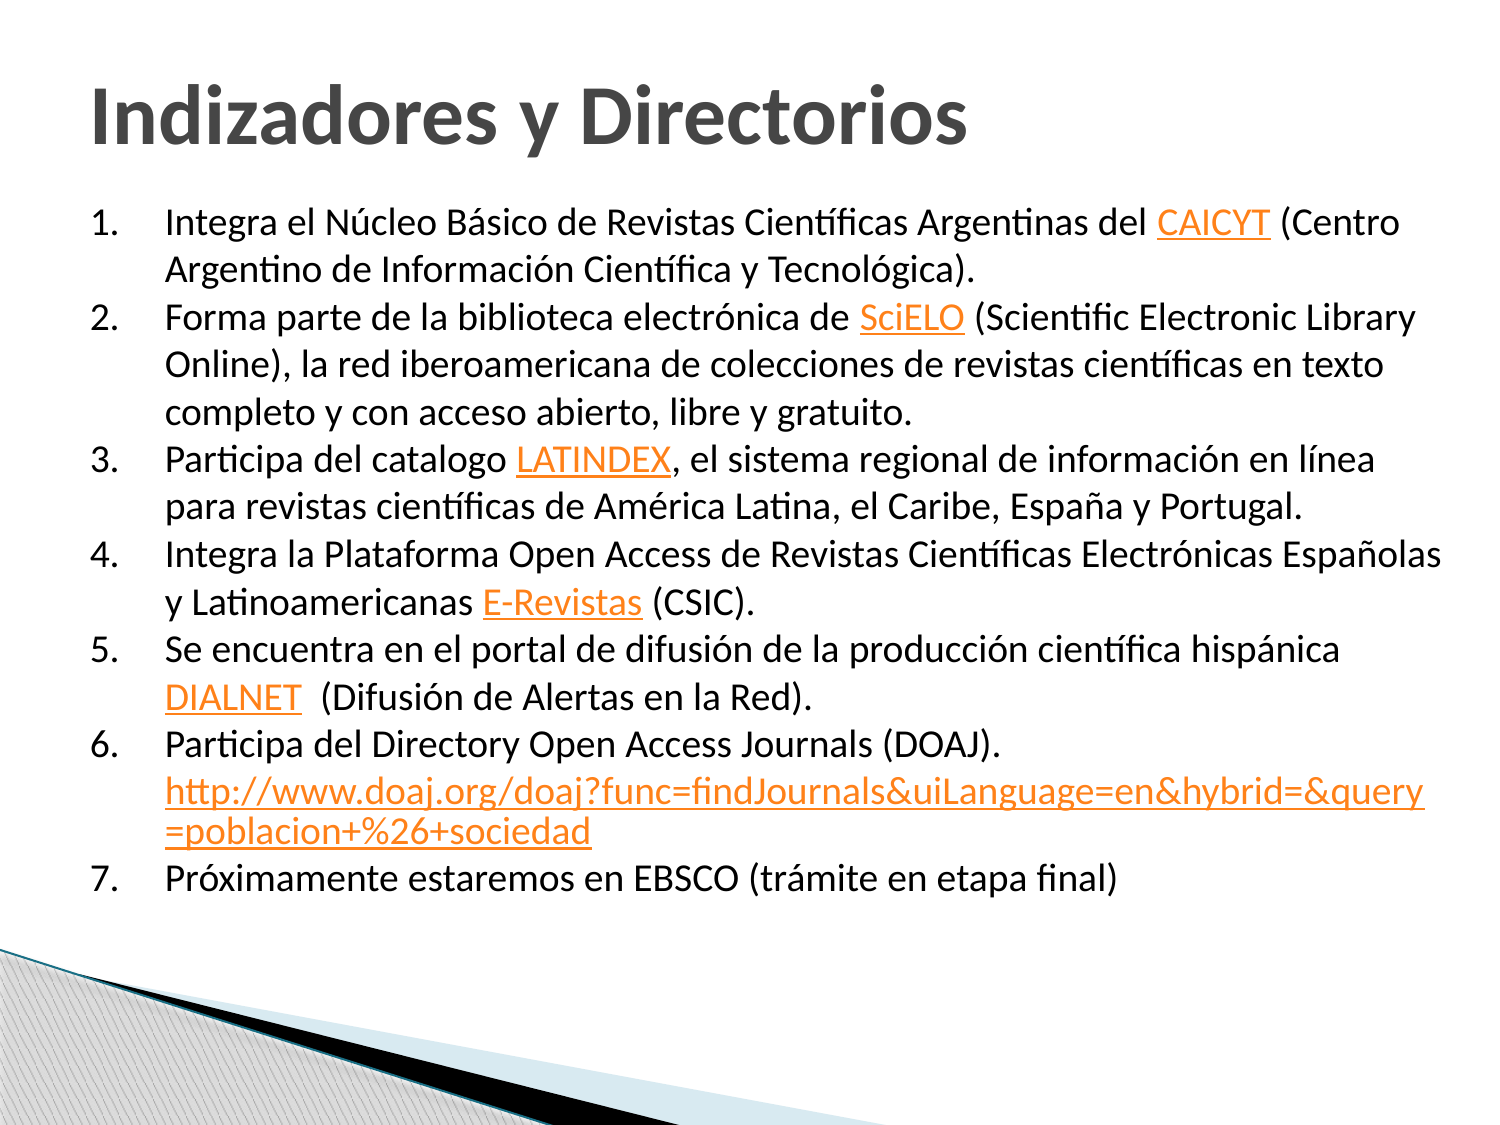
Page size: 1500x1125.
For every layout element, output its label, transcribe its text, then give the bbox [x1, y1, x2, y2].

text_box Integra el Núcleo Básico de Revistas Científicas Argentinas del CAICYT (Centro Argentino de Información Científica y Tecnológica). Forma parte de la biblioteca electrónica de SciELO (Scientific Electronic Library Online), la red iberoamericana de colecciones de revistas científicas en texto completo y con acceso abierto, libre y gratuito. Participa del catalogo LATINDEX, el sistema regional de información en línea para revistas científicas de América Latina, el Caribe, España y Portugal. Integra la Plataforma Open Access de Revistas Científicas Electrónicas Españolas y Latinoamericanas E-Revistas (CSIC). Se encuentra en el portal de difusión de la producción científica hispánica DIALNET (Difusión de Alertas en la Red). Participa del Directory Open Access Journals (DOAJ). http://www.doaj.org/doaj?func=findJournals&uiLanguage=en&hybrid=&query=poblacion+%26+sociedad Próximamente estaremos en EBSCO (trámite en etapa final) [75, 188, 1459, 868]
text_box Indizadores y Directorios [74, 45, 1425, 233]
